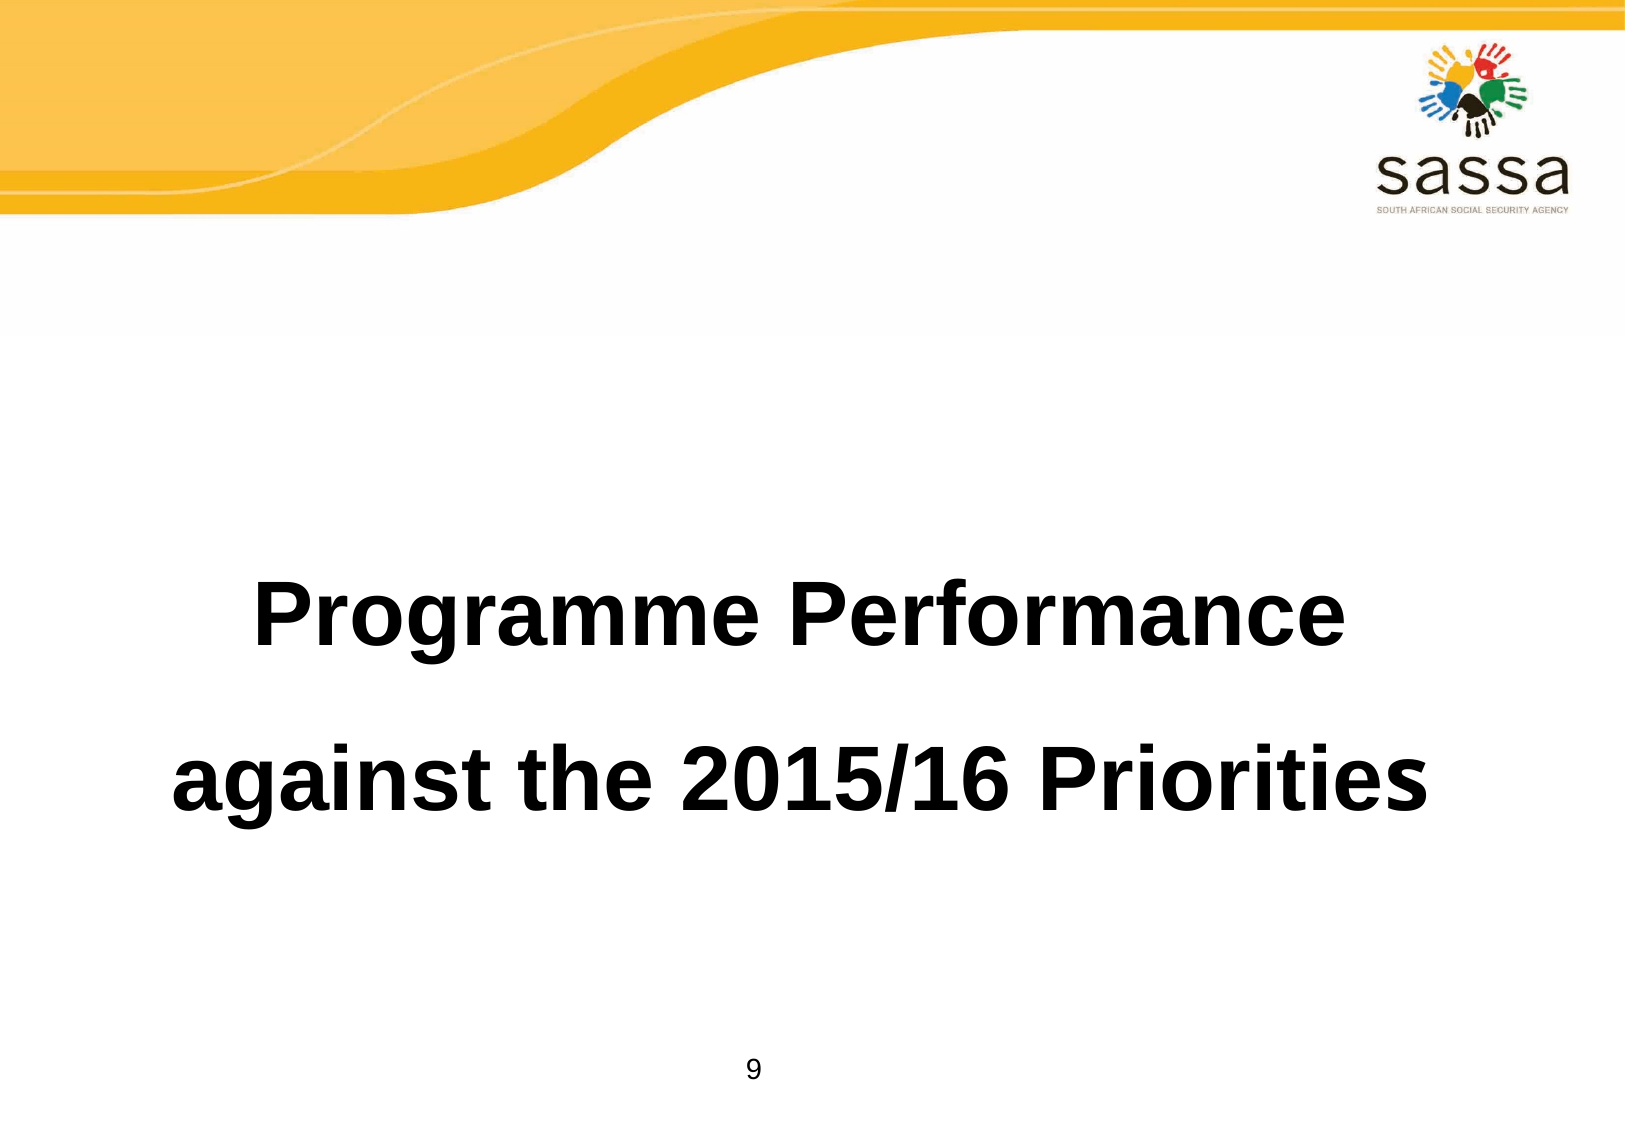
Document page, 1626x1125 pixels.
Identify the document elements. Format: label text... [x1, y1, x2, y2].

title Programme Performance against the 2015/16 Priorities [80, 491, 1522, 917]
slide_number 9 [564, 1042, 944, 1121]
picture [0, 0, 1625, 336]
